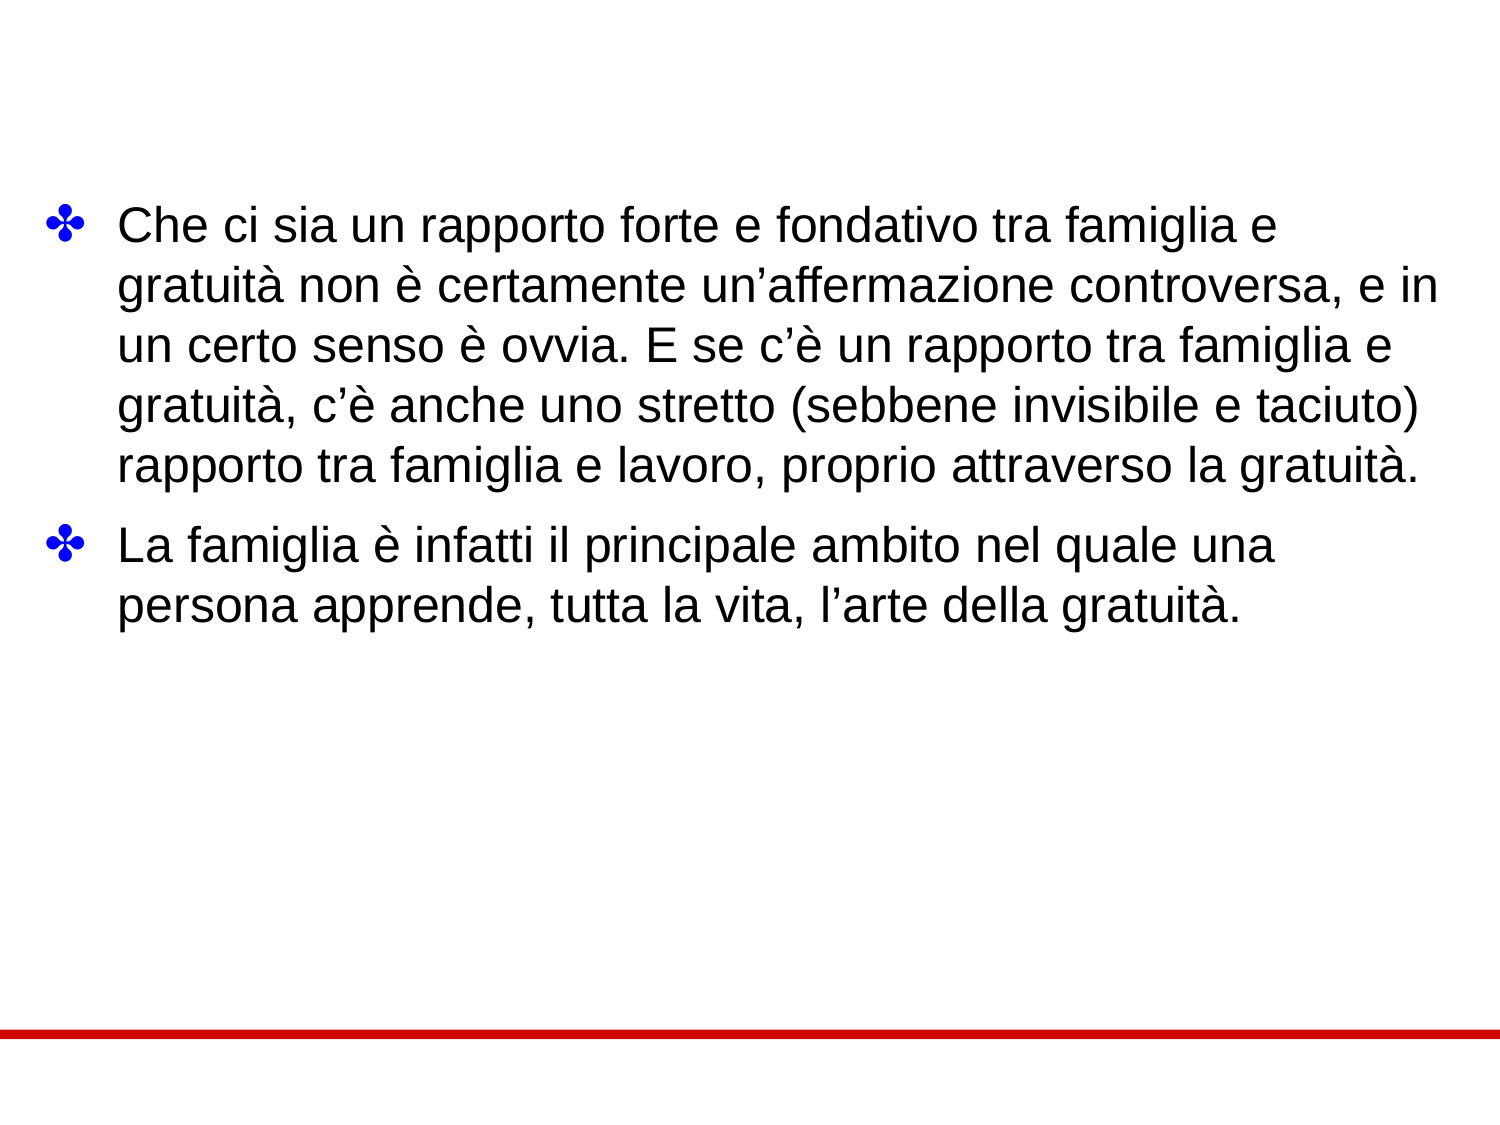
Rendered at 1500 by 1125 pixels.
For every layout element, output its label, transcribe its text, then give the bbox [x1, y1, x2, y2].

list Che ci sia un rapporto forte e fondativo tra famiglia e gratuità non è certamente un’affermazione controversa, e in un certo senso è ovvia. E se c’è un rapporto tra famiglia e gratuità, c’è anche uno stretto (sebbene invisibile e taciuto) rapporto tra famiglia e lavoro, proprio attraverso la gratuità. La famiglia è infatti il principale ambito nel quale una persona apprende, tutta la vita, l’arte della gratuità. [29, 184, 1471, 1000]
